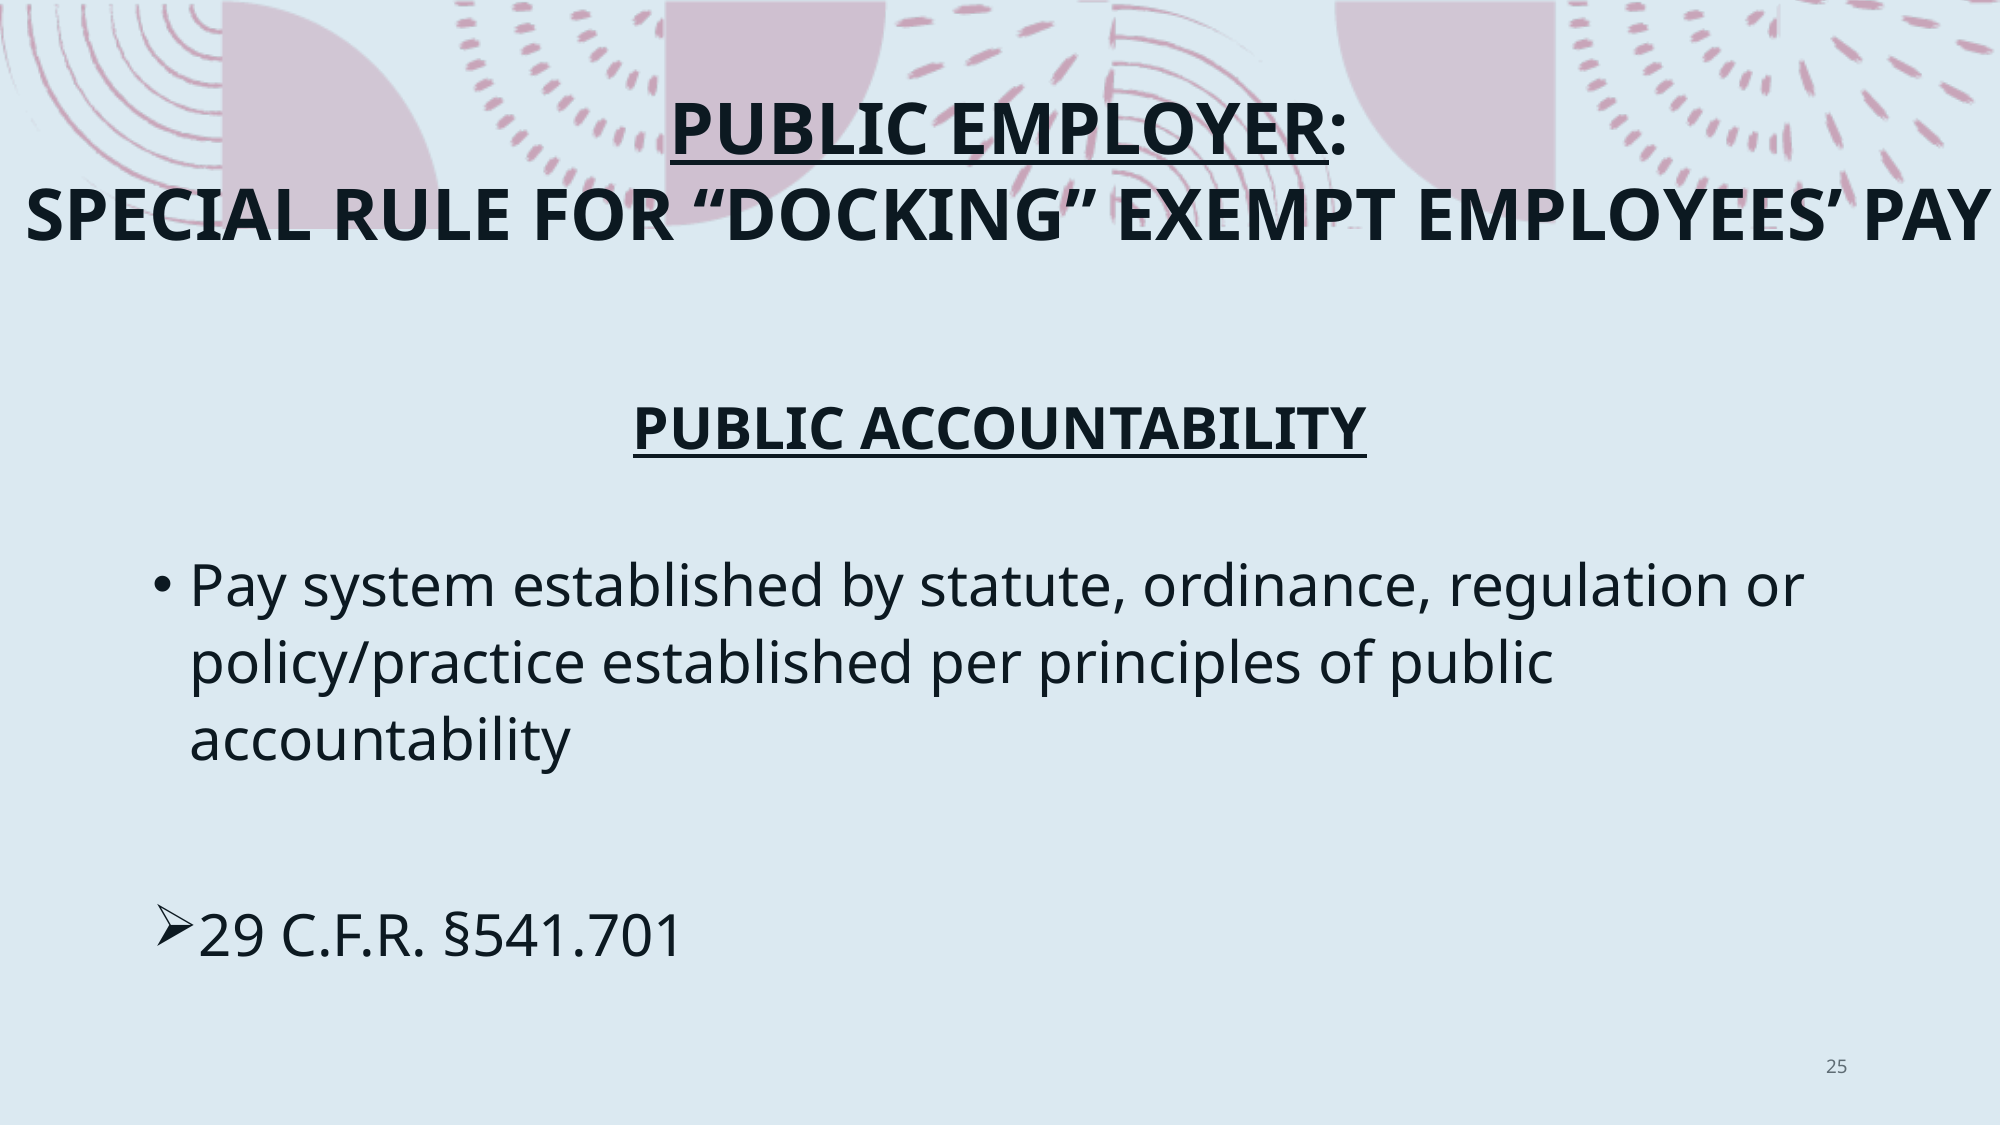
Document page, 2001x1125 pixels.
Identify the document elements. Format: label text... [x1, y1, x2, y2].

title PUBLIC EMPLOYER: SPECIAL RULE FOR “DOCKING” EXEMPT EMPLOYEES’ PAY [0, 60, 2000, 278]
list PUBLIC ACCOUNTABILITY Pay system established by statute, ordinance, regulation or policy/practice established per principles of public accountability 29 C.F.R. §541.701 [137, 376, 1863, 1065]
slide_number 25 [1412, 1037, 1863, 1098]
